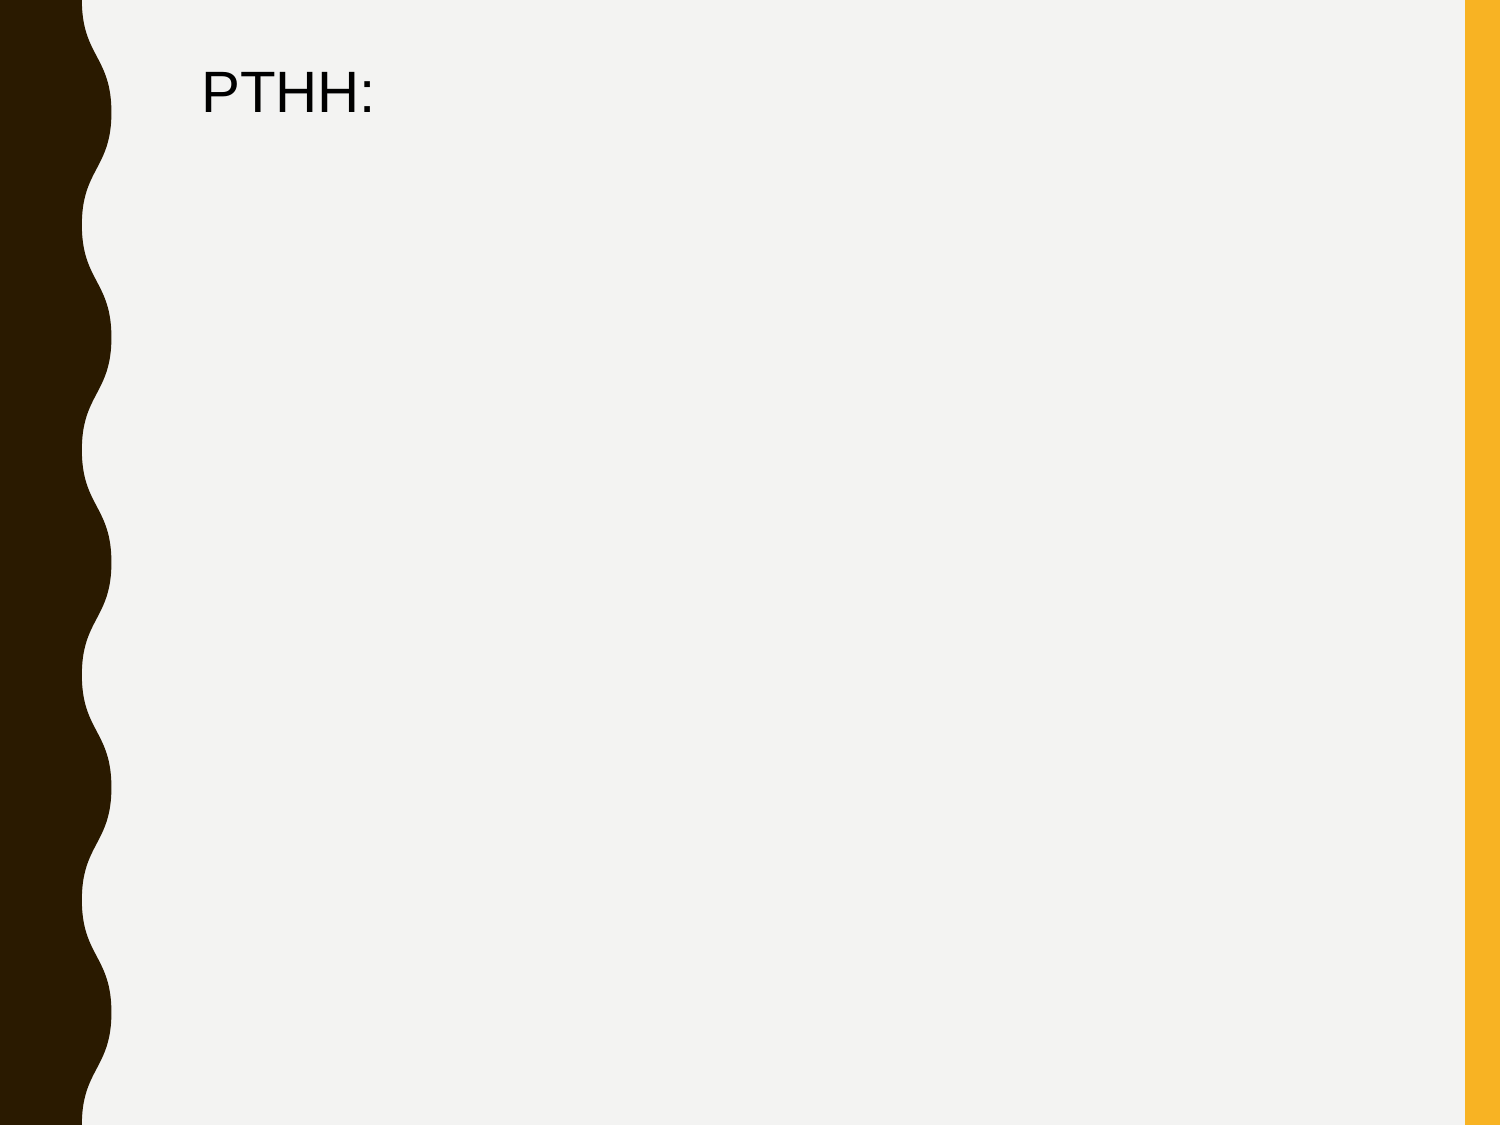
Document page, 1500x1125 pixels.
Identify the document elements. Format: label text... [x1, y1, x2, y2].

text_box PTHH: [186, 46, 1363, 202]
